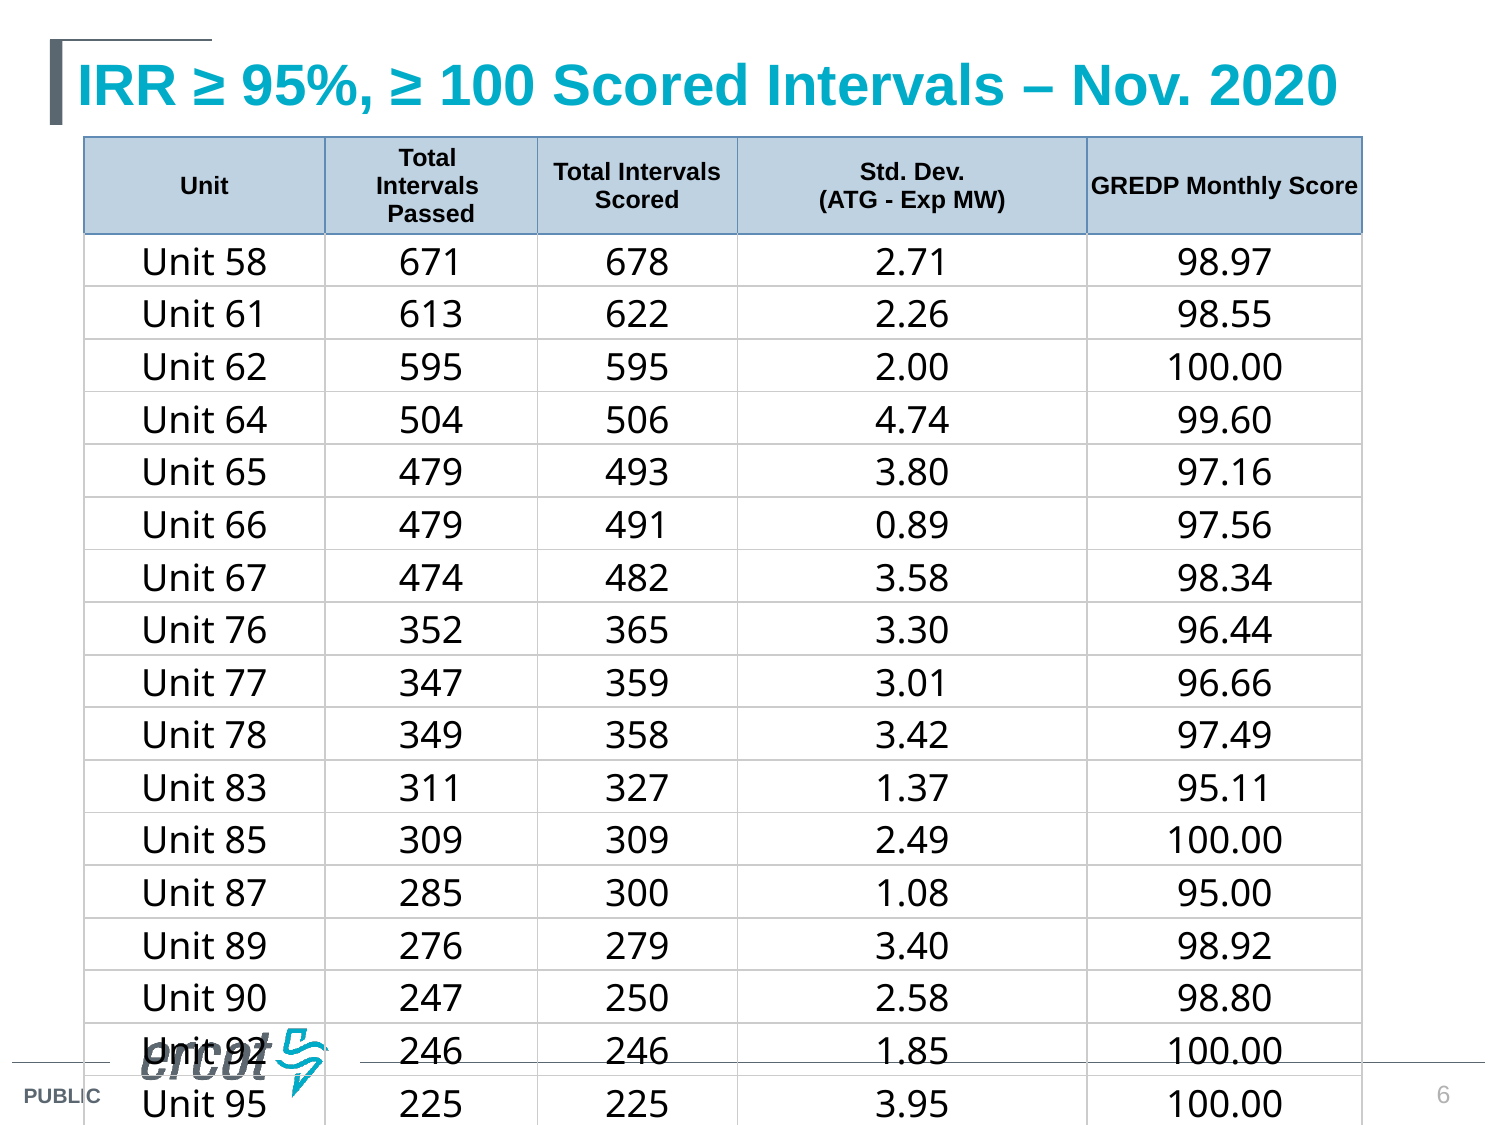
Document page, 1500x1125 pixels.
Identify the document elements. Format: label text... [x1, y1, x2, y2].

table_header Unit [85, 138, 324, 233]
table_header Total Intervals Passed [326, 138, 537, 233]
table_cell 347 [326, 656, 537, 706]
table_cell 98.34 [1088, 550, 1361, 601]
table_cell 671 [326, 235, 537, 285]
table_cell 482 [538, 550, 737, 601]
table_cell 97.56 [1088, 498, 1361, 549]
table_cell 3.42 [738, 708, 1086, 759]
table_cell Unit 87 [85, 866, 324, 917]
table_cell 311 [326, 761, 537, 812]
table_cell 358 [538, 708, 737, 759]
table_cell 309 [326, 813, 537, 864]
table_cell 98.55 [1088, 287, 1361, 338]
table_cell Unit 61 [85, 287, 324, 338]
table_cell 300 [538, 866, 737, 917]
table_cell 474 [326, 550, 537, 601]
table_cell 2.71 [738, 235, 1086, 285]
table_cell 97.16 [1088, 445, 1361, 496]
table_cell 3.95 [738, 1076, 1086, 1125]
table_cell Unit 95 [85, 1076, 324, 1125]
table_cell 493 [538, 445, 737, 496]
table_cell 279 [538, 919, 737, 969]
table_cell 95.11 [1088, 761, 1361, 812]
table_cell 100.00 [1088, 340, 1361, 391]
table_cell Unit 62 [85, 340, 324, 391]
table_cell 678 [538, 235, 737, 285]
table_cell 1.08 [738, 866, 1086, 917]
table_cell Unit 85 [85, 813, 324, 864]
table_cell Unit 77 [85, 656, 324, 706]
table_cell 479 [326, 498, 537, 549]
table_cell 595 [538, 340, 737, 391]
table_cell 100.00 [1088, 813, 1361, 864]
table_cell 285 [326, 866, 537, 917]
table_cell 2.26 [738, 287, 1086, 338]
title IRR ≥ 95%, ≥ 100 Scored Intervals – Nov. 2020 [62, 39, 1450, 158]
table_cell 95.00 [1088, 866, 1361, 917]
table_cell 595 [326, 340, 537, 391]
table_cell 359 [538, 656, 737, 706]
table_cell 96.66 [1088, 656, 1361, 706]
table_cell 504 [326, 392, 537, 443]
table_cell 3.40 [738, 919, 1086, 969]
table_cell 3.80 [738, 445, 1086, 496]
table_cell 3.30 [738, 603, 1086, 654]
table_header GREDP Monthly Score [1088, 138, 1361, 233]
table_cell Unit 78 [85, 708, 324, 759]
table_cell 309 [538, 813, 737, 864]
table_cell Unit 90 [85, 971, 324, 1022]
table_cell 2.58 [738, 971, 1086, 1022]
table_cell 98.80 [1088, 971, 1361, 1022]
slide_number 6 [1412, 1076, 1475, 1112]
table_cell 96.44 [1088, 603, 1361, 654]
table_cell 2.00 [738, 340, 1086, 391]
table_cell 100.00 [1088, 1076, 1361, 1125]
table_cell 491 [538, 498, 737, 549]
table_cell Unit 76 [85, 603, 324, 654]
table_cell Unit 65 [85, 445, 324, 496]
table_cell 1.85 [738, 1024, 1086, 1075]
table_cell 0.89 [738, 498, 1086, 549]
table_cell 352 [326, 603, 537, 654]
table_cell Unit 89 [85, 919, 324, 969]
table_cell 246 [326, 1024, 537, 1075]
table_header Std. Dev. (ATG - Exp MW) [738, 138, 1086, 233]
table_cell 250 [538, 971, 737, 1022]
table_cell 98.97 [1088, 235, 1361, 285]
table_cell 327 [538, 761, 737, 812]
table_cell 613 [326, 287, 537, 338]
table_cell Unit 64 [85, 392, 324, 443]
table_cell 97.49 [1088, 708, 1361, 759]
table_cell 98.92 [1088, 919, 1361, 969]
table_cell Unit 83 [85, 761, 324, 812]
table_cell 99.60 [1088, 392, 1361, 443]
table_cell 622 [538, 287, 737, 338]
table_cell 225 [326, 1076, 537, 1125]
table_cell 4.74 [738, 392, 1086, 443]
table_cell 246 [538, 1024, 737, 1075]
table_cell 276 [326, 919, 537, 969]
table_cell Unit 58 [85, 235, 324, 285]
table_cell 365 [538, 603, 737, 654]
table_cell 3.01 [738, 656, 1086, 706]
table_cell 2.49 [738, 813, 1086, 864]
table_cell 479 [326, 445, 537, 496]
table_header Total Intervals Scored [538, 138, 737, 233]
table_cell 1.37 [738, 761, 1086, 812]
table_cell Unit 66 [85, 498, 324, 549]
table_cell 100.00 [1088, 1024, 1361, 1075]
table_cell Unit 67 [85, 550, 324, 601]
table_cell 3.58 [738, 550, 1086, 601]
table_cell 349 [326, 708, 537, 759]
table_cell 506 [538, 392, 737, 443]
table_cell Unit 92 [85, 1024, 324, 1075]
table_cell 225 [538, 1076, 737, 1125]
table_cell 247 [326, 971, 537, 1022]
